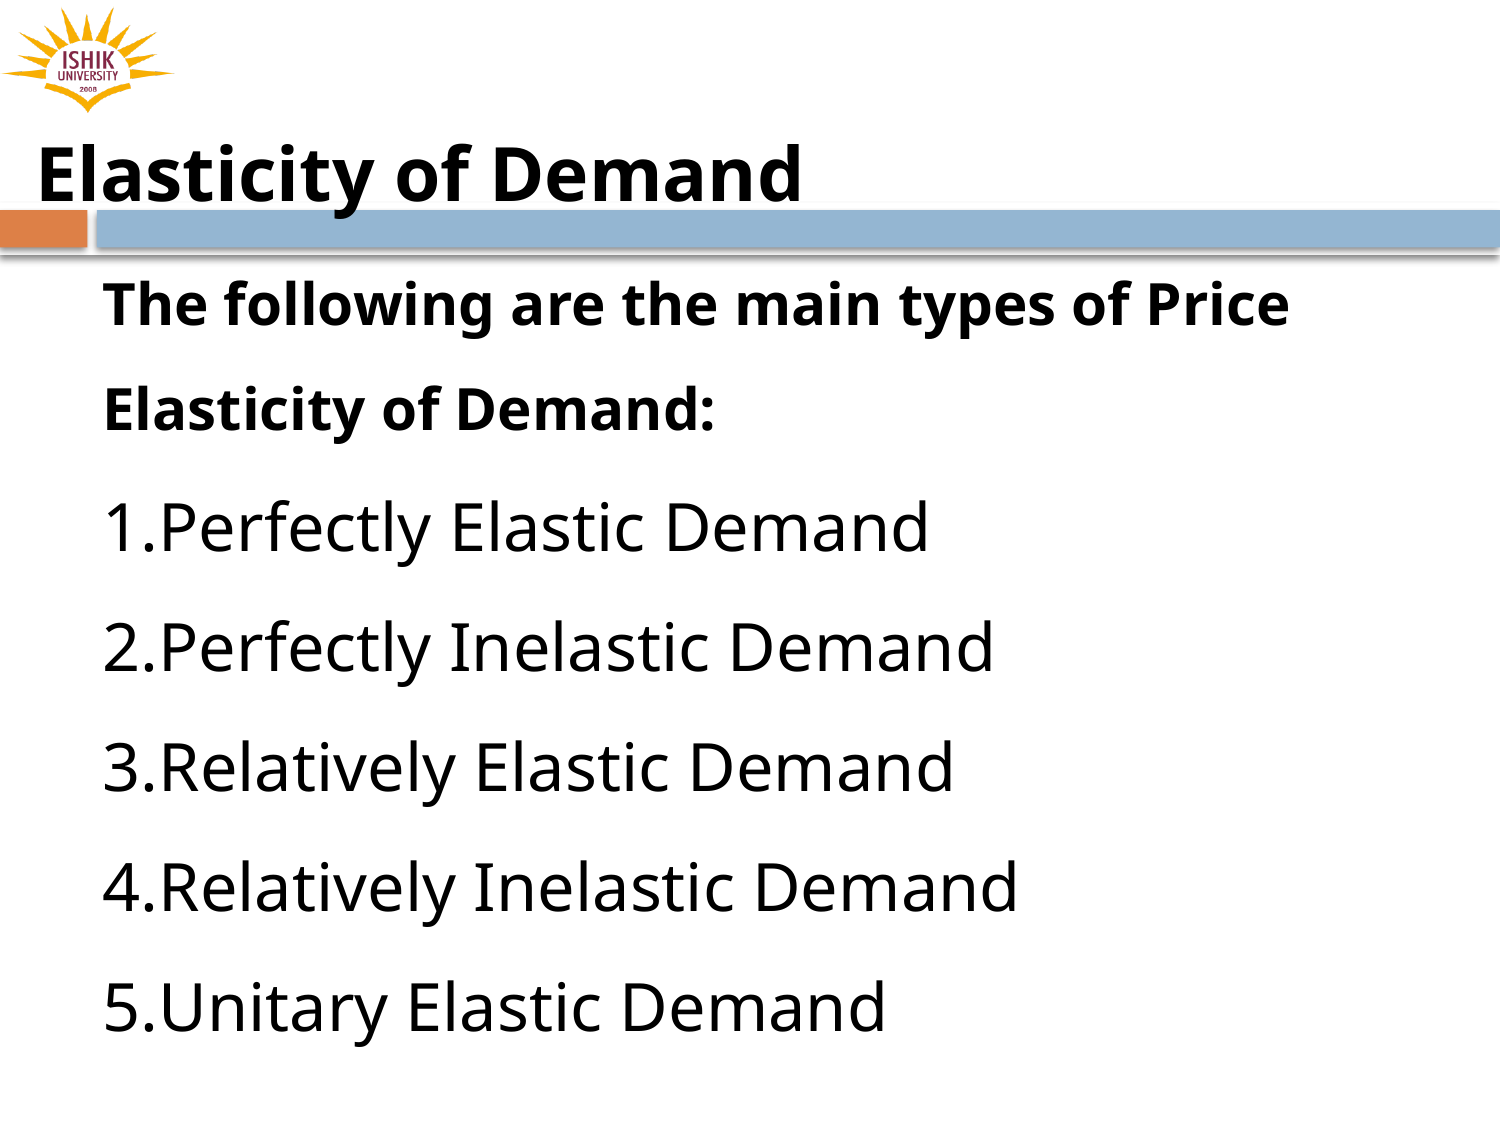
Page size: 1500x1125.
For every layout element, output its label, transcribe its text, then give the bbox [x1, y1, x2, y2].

text_box Elasticity of Demand [20, 118, 821, 224]
picture [0, 5, 176, 113]
text_box Perfectly Elastic Demand Perfectly Inelastic Demand Relatively Elastic Demand Relatively Inelastic Demand Unitary Elastic Demand [87, 437, 1038, 1052]
text_box The following are the main types of Price Elasticity of Demand: [87, 224, 1500, 450]
